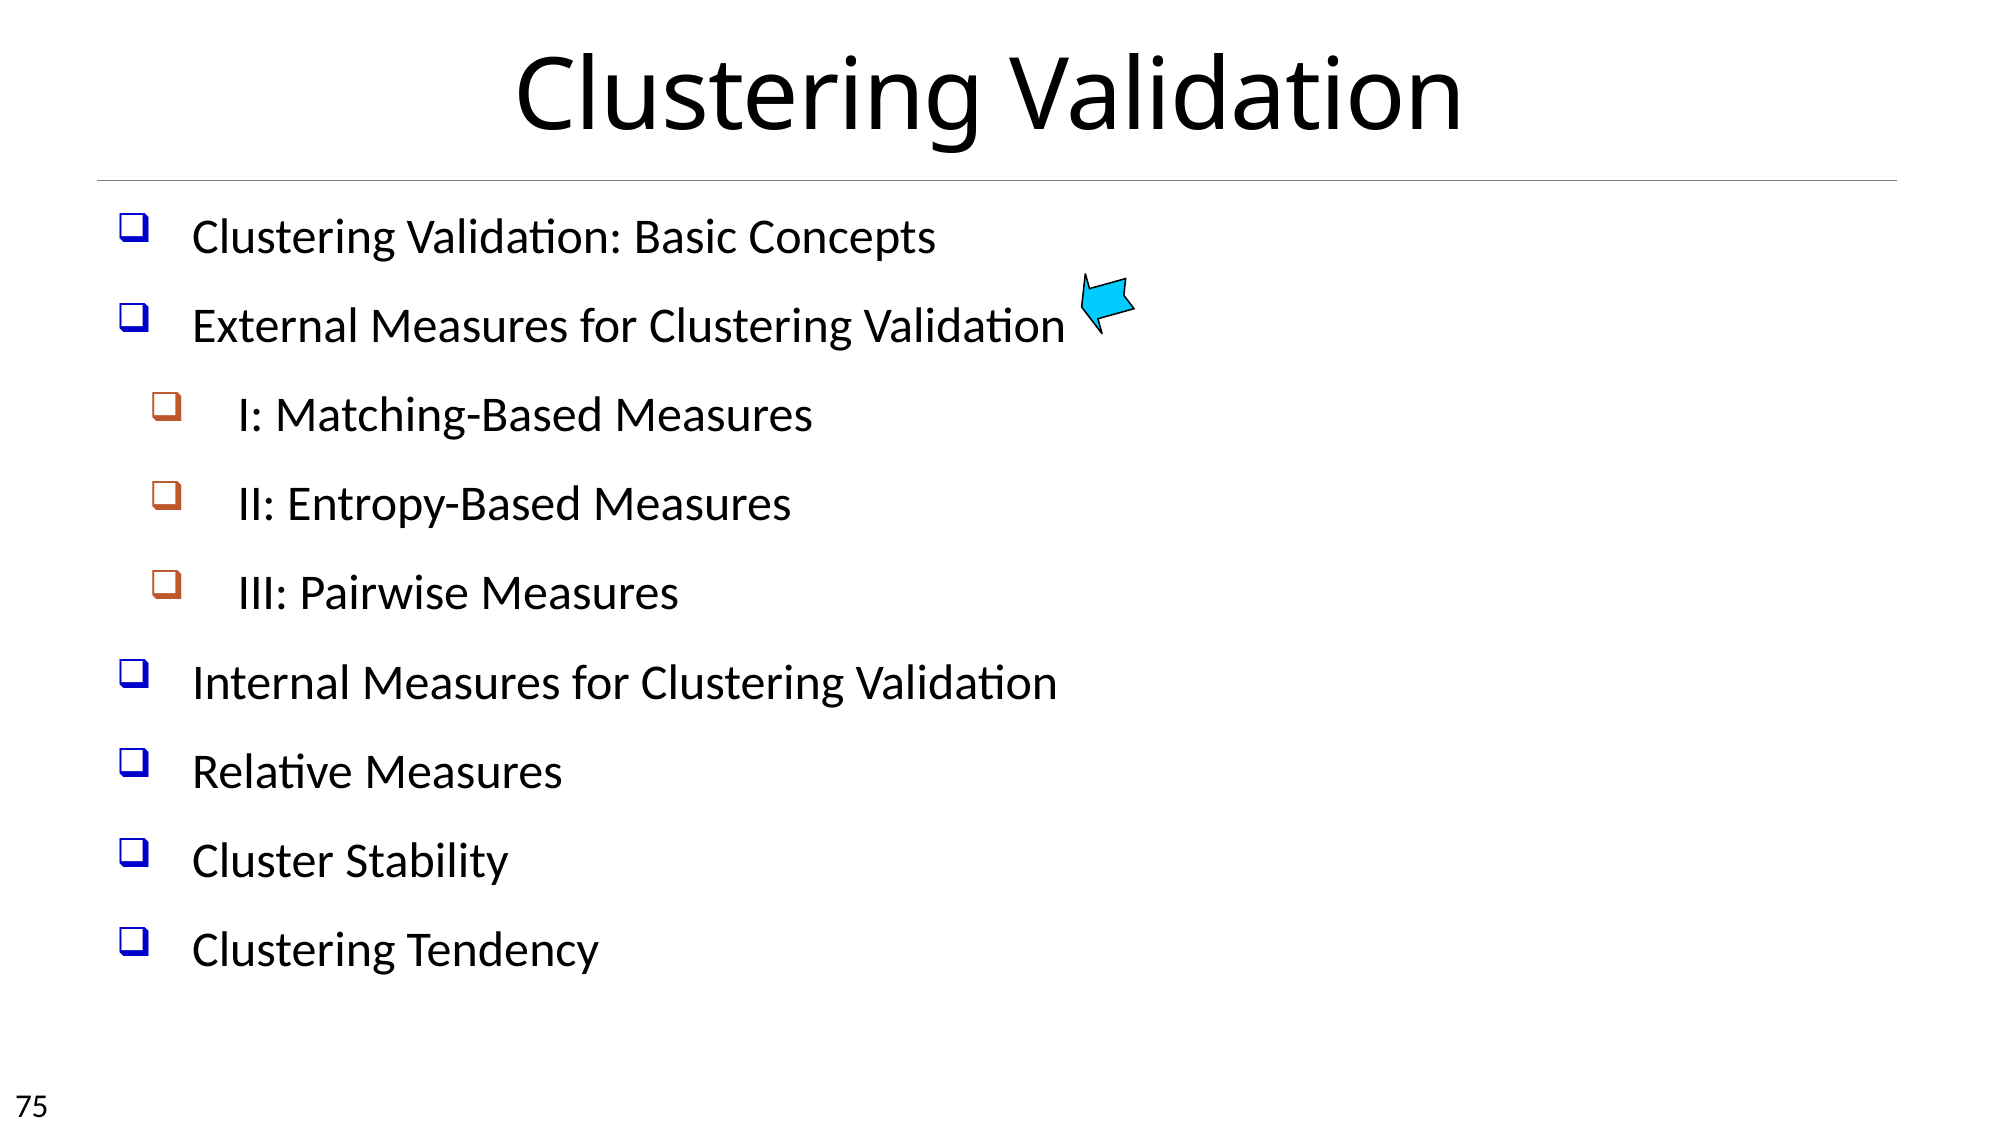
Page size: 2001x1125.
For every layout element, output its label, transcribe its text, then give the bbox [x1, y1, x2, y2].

list Clustering Validation: Basic Concepts External Measures for Clustering Validation I: Matching-Based Measures II: Entropy-Based Measures III: Pairwise Measures Internal Measures for Clustering Validation Relative Measures Cluster Stability Clustering Tendency [101, 195, 1725, 1108]
text_box [1081, 273, 1135, 334]
title Clustering Validation [57, 36, 1923, 158]
